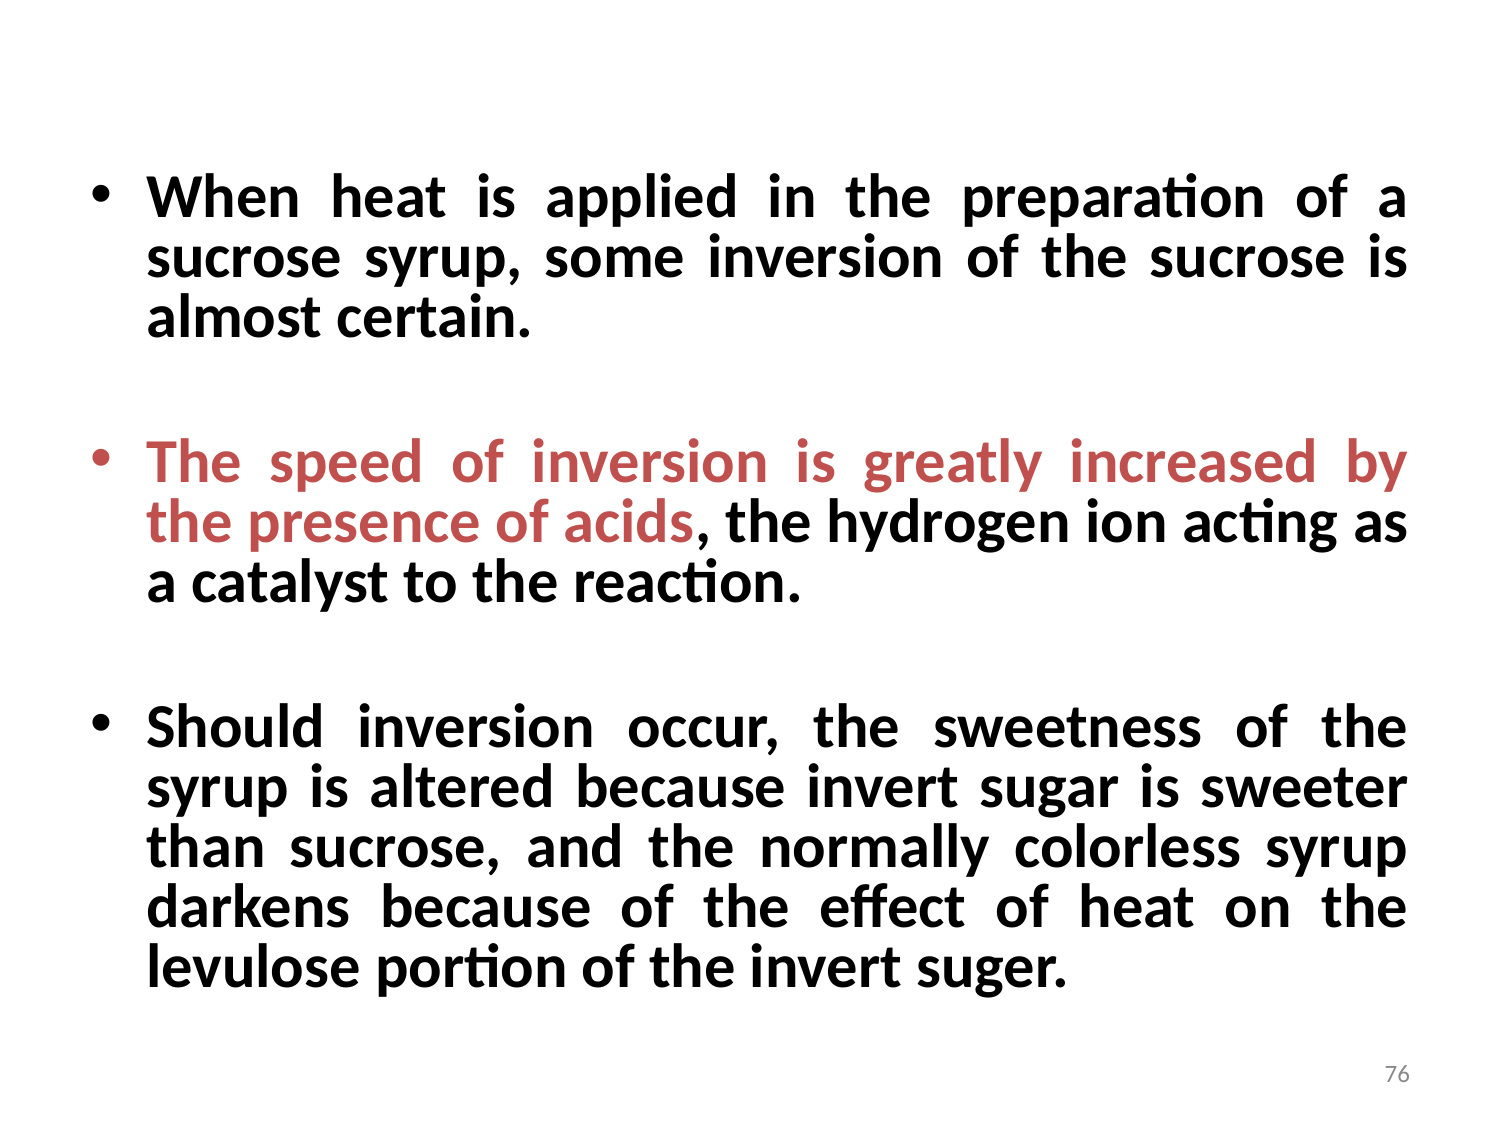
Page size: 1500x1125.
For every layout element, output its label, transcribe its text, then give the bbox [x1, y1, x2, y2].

list When heat is applied in the preparation of a sucrose syrup, some inversion of the sucrose is almost certain. The speed of inversion is greatly increased by the presence of acids, the hydrogen ion acting as a catalyst to the reaction. Should inversion occur, the sweetness of the syrup is altered because invert sugar is sweeter than sucrose, and the normally colorless syrup darkens because of the effect of heat on the levulose portion of the invert suger. [74, 162, 1426, 963]
slide_number 76 [1074, 1042, 1425, 1103]
